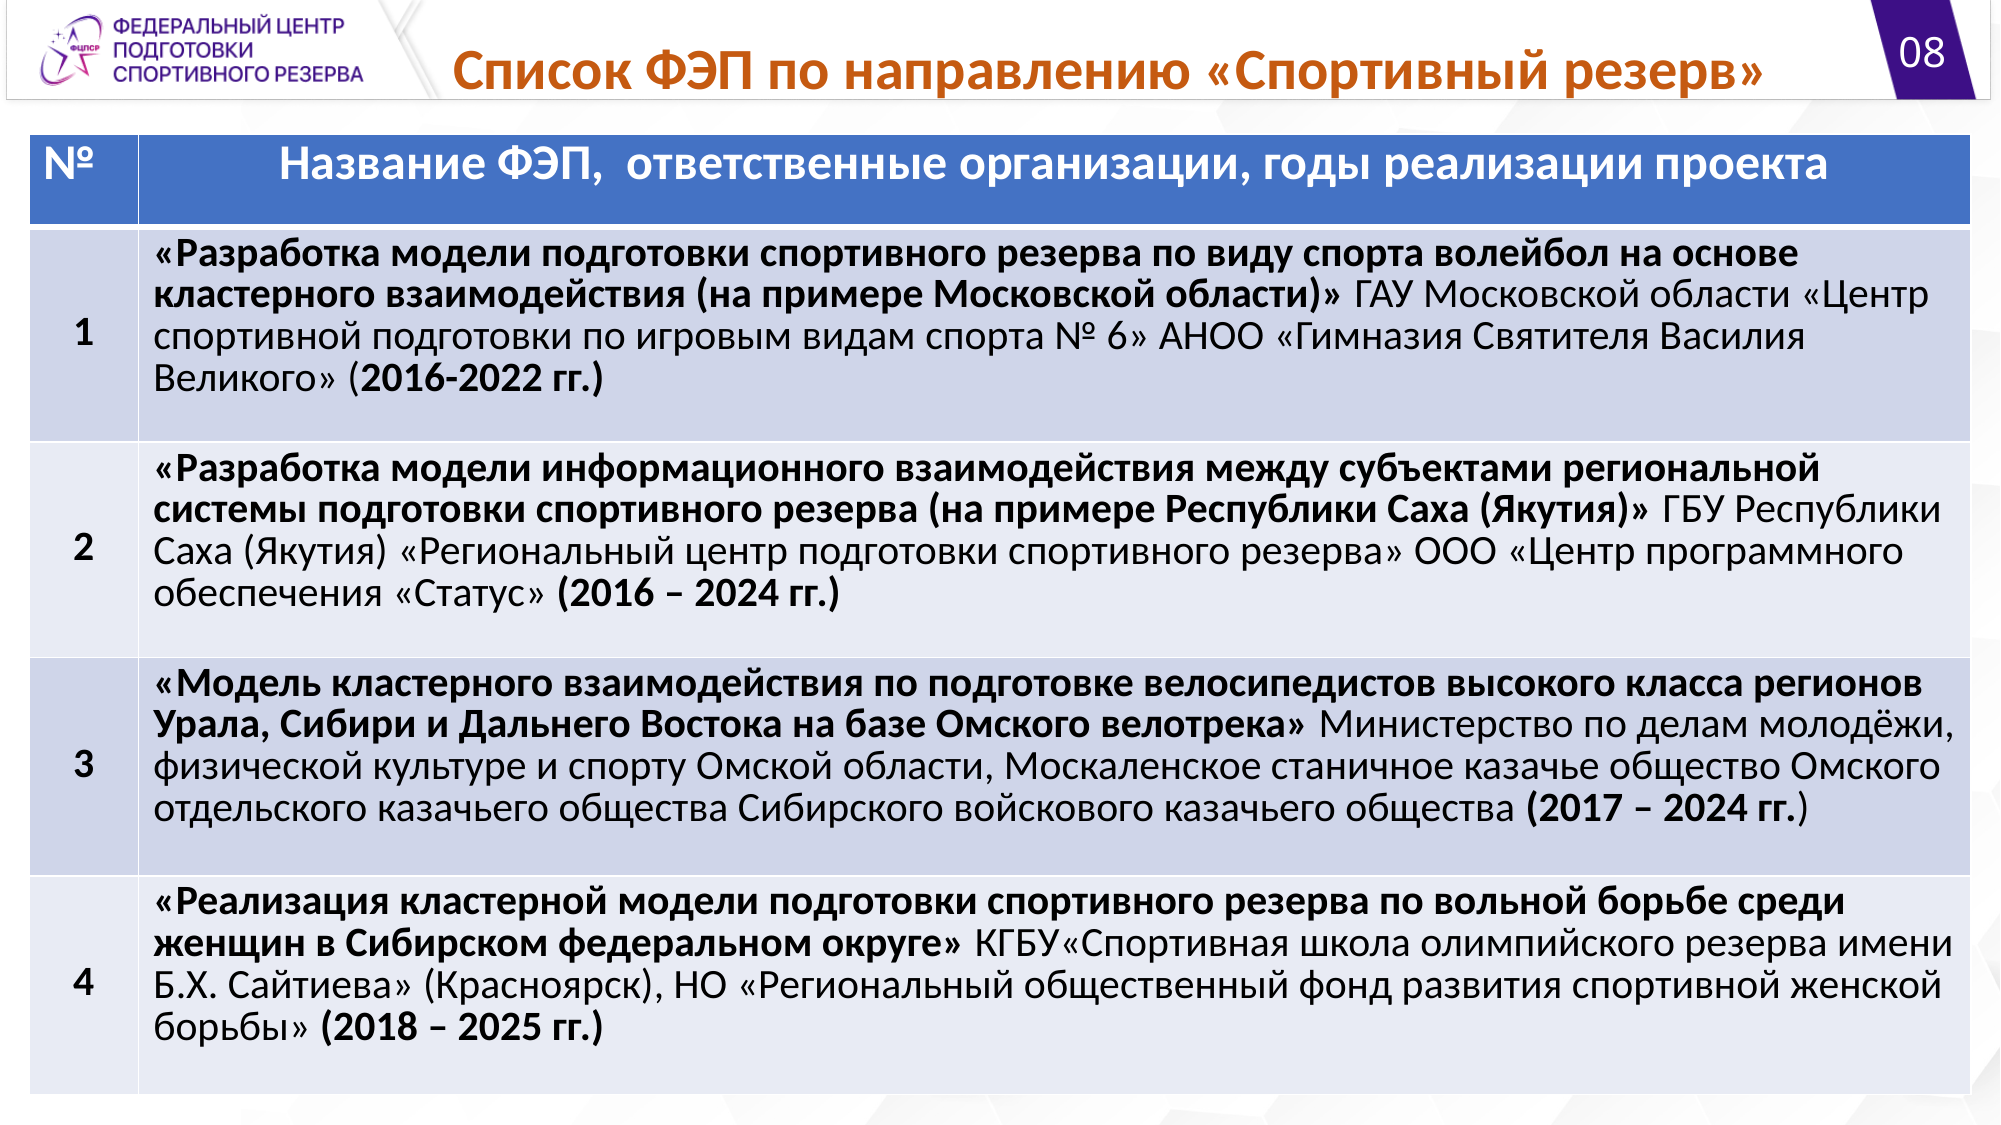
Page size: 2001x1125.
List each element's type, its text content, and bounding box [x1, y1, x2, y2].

table_header Название ФЭП, ответственные организации, годы реализации проекта [139, 135, 1970, 224]
table_cell 1 [30, 230, 138, 441]
table_cell «Разработка модели информационного взаимодействия между субъектами региональной системы подготовки спортивного резерва (на примере Республики Саха (Якутия)» ГБУ Республики Саха (Якутия) «Региональный центр подготовки спортивного резерва» ООО «Центр программного обеспечения «Статус» (2016 – 2024 гг.) [139, 443, 1970, 657]
table_header № [30, 135, 138, 224]
table_cell «Модель кластерного взаимодействия по подготовке велосипедистов высокого класса регионов Урала, Сибири и Дальнего Востока на базе Омского велотрека» Министерство по делам молодёжи, физической культуре и спорту Омской области, Москаленское станичное казачье общество Омского отдельского казачьего общества Сибирского войскового казачьего общества (2017 – 2024 гг.) [139, 658, 1970, 875]
table_cell 4 [30, 877, 138, 1094]
table_cell 2 [30, 443, 138, 657]
table_cell «Разработка модели подготовки спортивного резерва по виду спорта волейбол на основе кластерного взаимодействия (на примере Московской области)» ГАУ Московской области «Центр спортивной подготовки по игровым видам спорта № 6» АНОО «Гимназия Святителя Василия Великого» (2016-2022 гг.) [139, 230, 1970, 441]
picture [0, 0, 1999, 110]
table_cell «Реализация кластерной модели подготовки спортивного резерва по вольной борьбе среди женщин в Сибирском федеральном округе» КГБУ«Спортивная школа олимпийского резерва имени Б.Х. Сайтиева» (Красноярск), НО «Региональный общественный фонд развития спортивной женской борьбы» (2018 – 2025 гг.) [139, 877, 1970, 1094]
table_cell 3 [30, 658, 138, 875]
